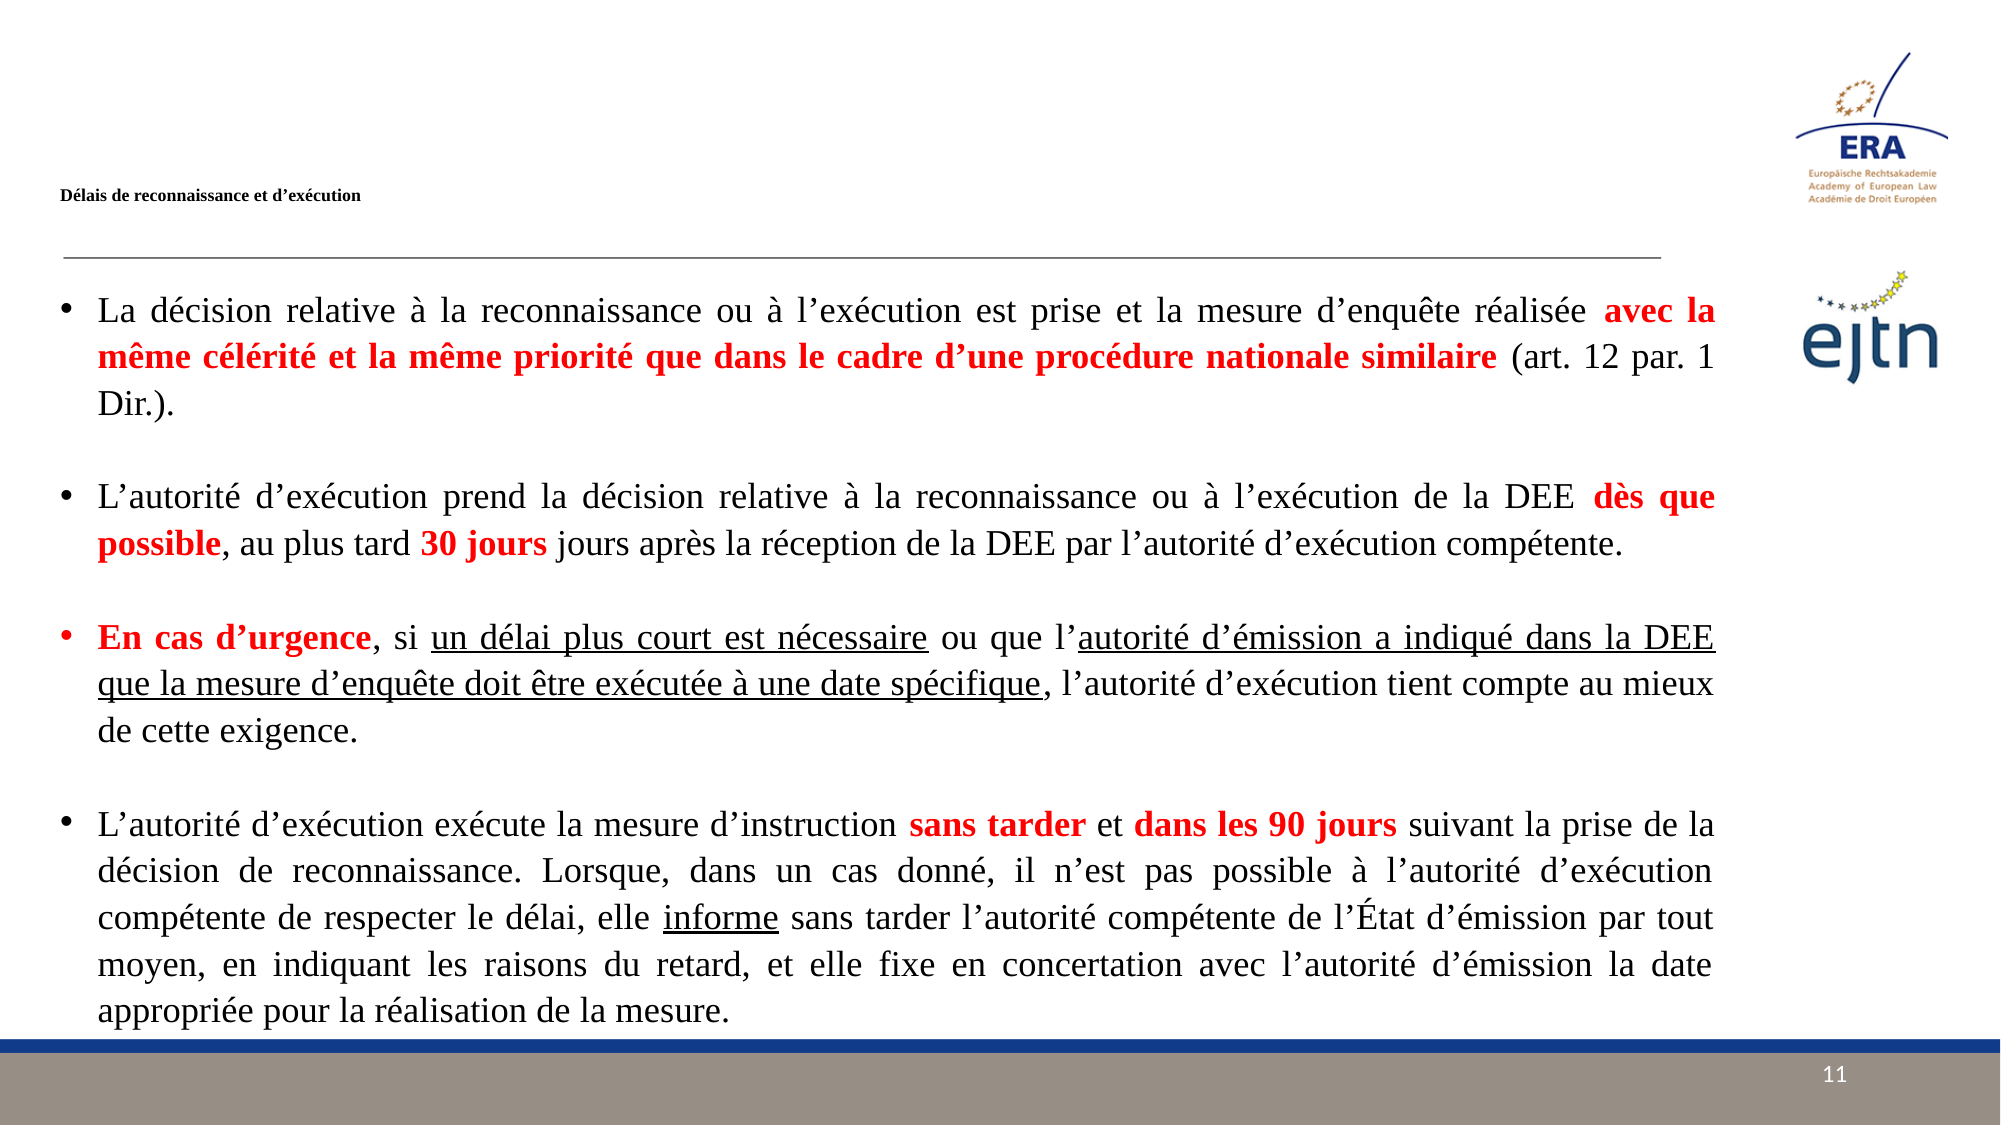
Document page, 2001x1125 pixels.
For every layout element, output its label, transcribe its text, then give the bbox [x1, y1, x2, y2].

picture [0, 0, 2001, 1125]
list La décision relative à la reconnaissance ou à l’exécution est prise et la mesure d’enquête réalisée avec la même célérité et la même priorité que dans le cadre d’une procédure nationale similaire (art. 12 par. 1 Dir.). L’autorité d’exécution prend la décision relative à la reconnaissance ou à l’exécution de la DEE dès que possible, au plus tard 30 jours jours après la réception de la DEE par l’autorité d’exécution compétente. En cas d’urgence, si un délai plus court est nécessaire ou que l’autorité d’émission a indiqué dans la DEE que la mesure d’enquête doit être exécutée à une date spécifique, l’autorité d’exécution tient compte au mieux de cette exigence. L’autorité d’exécution exécute la mesure d’instruction sans tarder et dans les 90 jours suivant la prise de la décision de reconnaissance. Lorsque, dans un cas donné, il n’est pas possible à l’autorité d’exécution compétente de respecter le délai, elle informe sans tarder l’autorité compétente de l’État d’émission par tout moyen, en indiquant les raisons du retard, et elle fixe en concertation avec l’autorité d’émission la date appropriée pour la réalisation de la mesure. [45, 230, 1731, 1103]
title Délais de reconnaissance et d’exécution [45, 138, 1835, 257]
slide_number 11 [1412, 1042, 1863, 1103]
